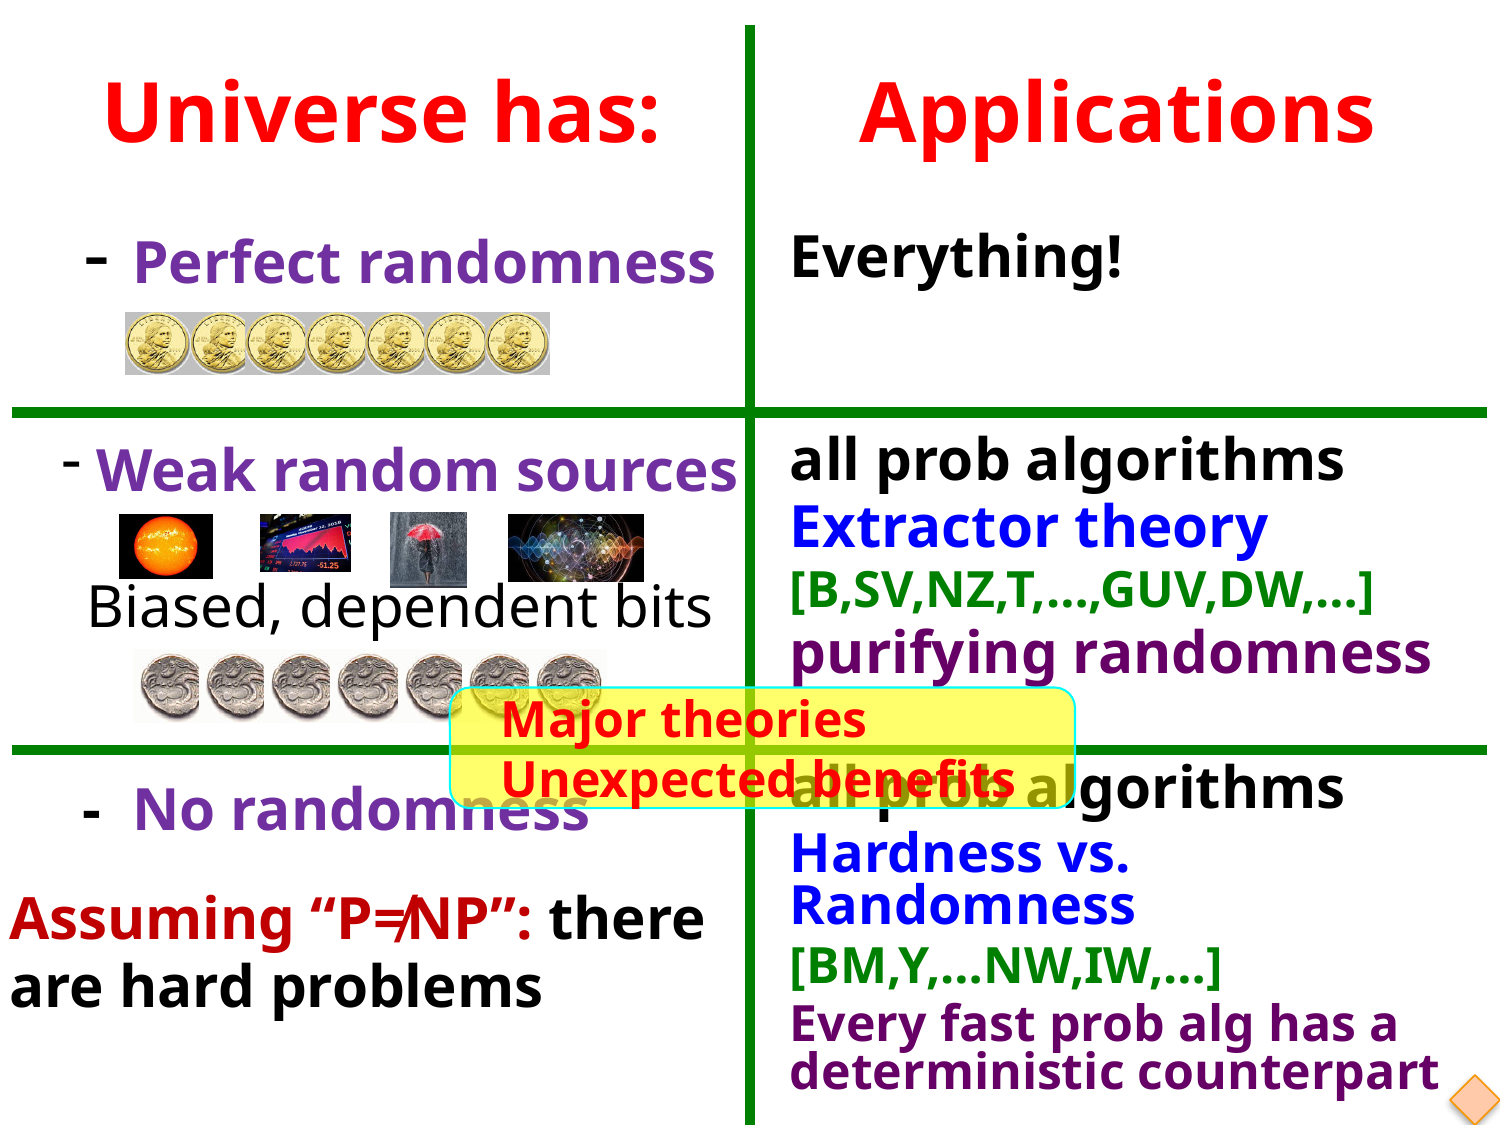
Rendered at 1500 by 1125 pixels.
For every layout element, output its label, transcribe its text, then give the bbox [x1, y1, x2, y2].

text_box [124, 312, 551, 376]
text_box - Perfect randomness Weak random sources Biased, dependent bits - No randomness [755, 809, 763, 1063]
text_box Applications [779, 71, 1391, 211]
text_box - Perfect randomness Weak random sources Biased, dependent bits - No randomness [37, 212, 745, 407]
text_box Major theories Unexpected benefits [754, 687, 1075, 749]
text_box - Perfect randomness Weak random sources Biased, dependent bits - No randomness [37, 759, 745, 1063]
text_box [119, 512, 645, 588]
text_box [133, 649, 607, 724]
text_box - Perfect randomness Weak random sources Biased, dependent bits - No randomness [755, 421, 763, 687]
text_box Major theories Unexpected benefits [449, 759, 745, 809]
subtitle Everything! all prob algorithms Extractor theory [B,SV,NZ,T,…,GUV,DW,…] purifying randomness all prob algorithms Hardness vs. Randomness [BM,Y,…NW,IW,…] Every fast prob alg has a deterministic counterpart [774, 224, 1500, 1100]
text_box - Perfect randomness Weak random sources Biased, dependent bits - No randomness [37, 421, 745, 745]
text_box [1449, 1074, 1500, 1125]
text_box Major theories Unexpected benefits [754, 759, 1075, 809]
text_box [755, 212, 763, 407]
text_box Assuming “P≠NP”: there are hard problems [0, 887, 736, 1027]
text_box Universe has: [86, 71, 677, 211]
text_box Major theories Unexpected benefits [449, 687, 745, 749]
